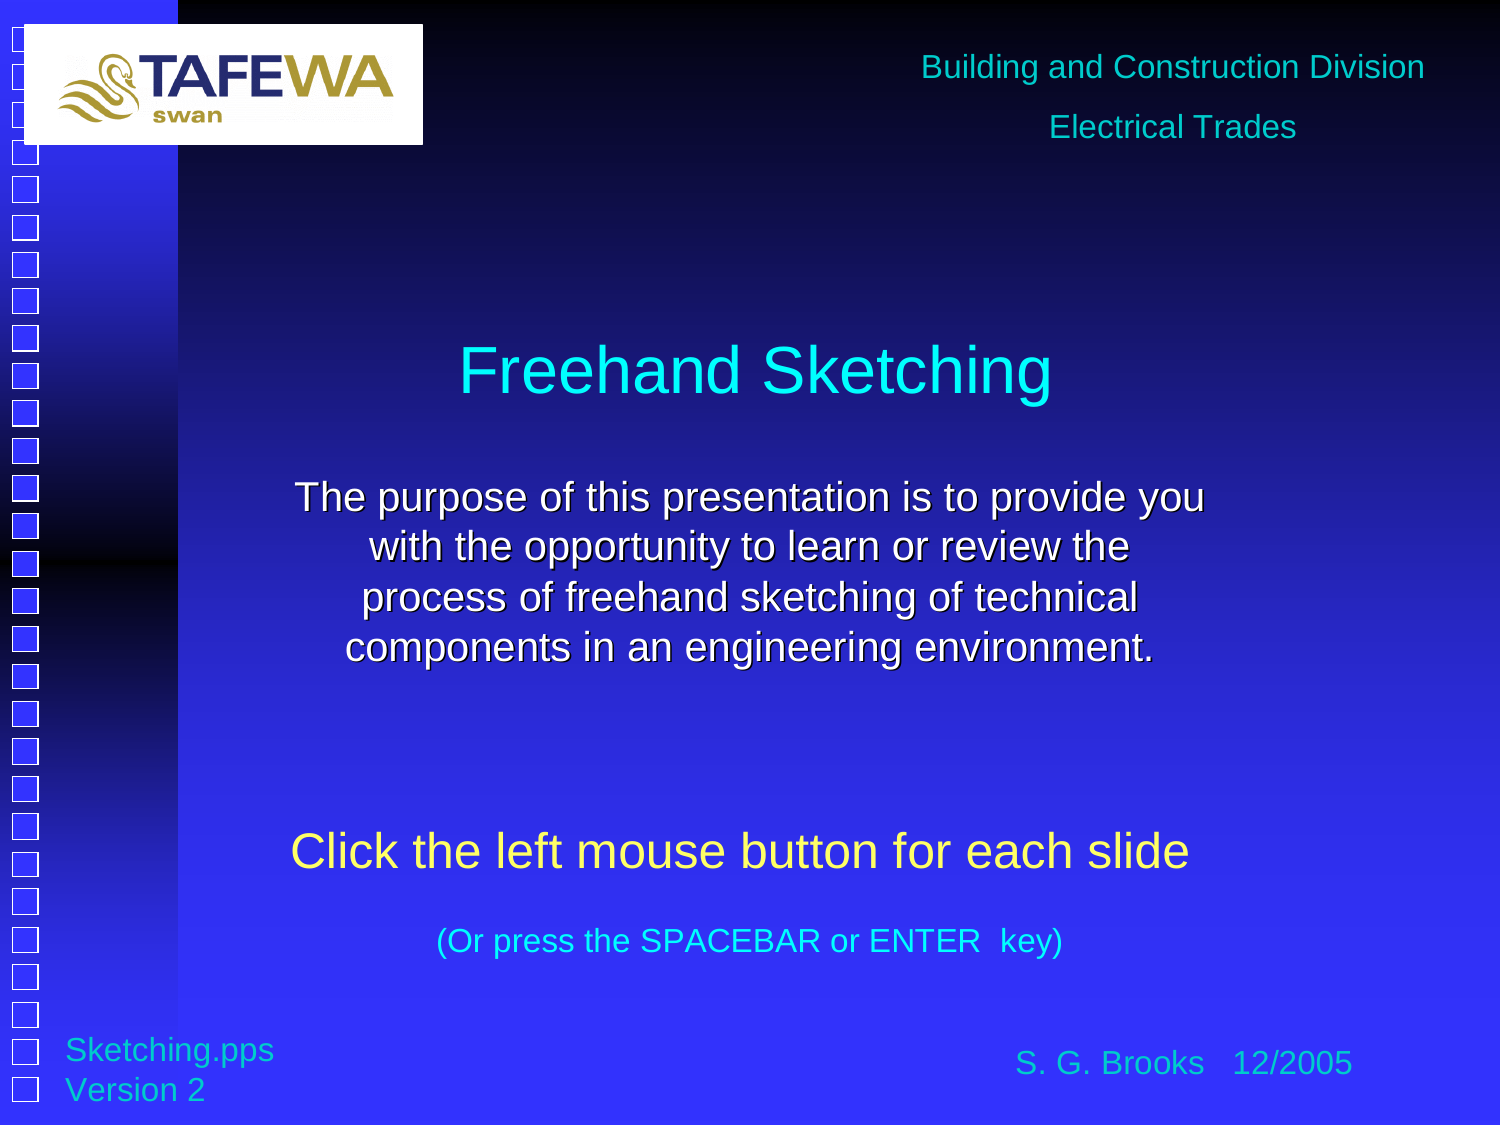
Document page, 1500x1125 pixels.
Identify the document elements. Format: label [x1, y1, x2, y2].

text_box [0, 0, 1500, 1125]
